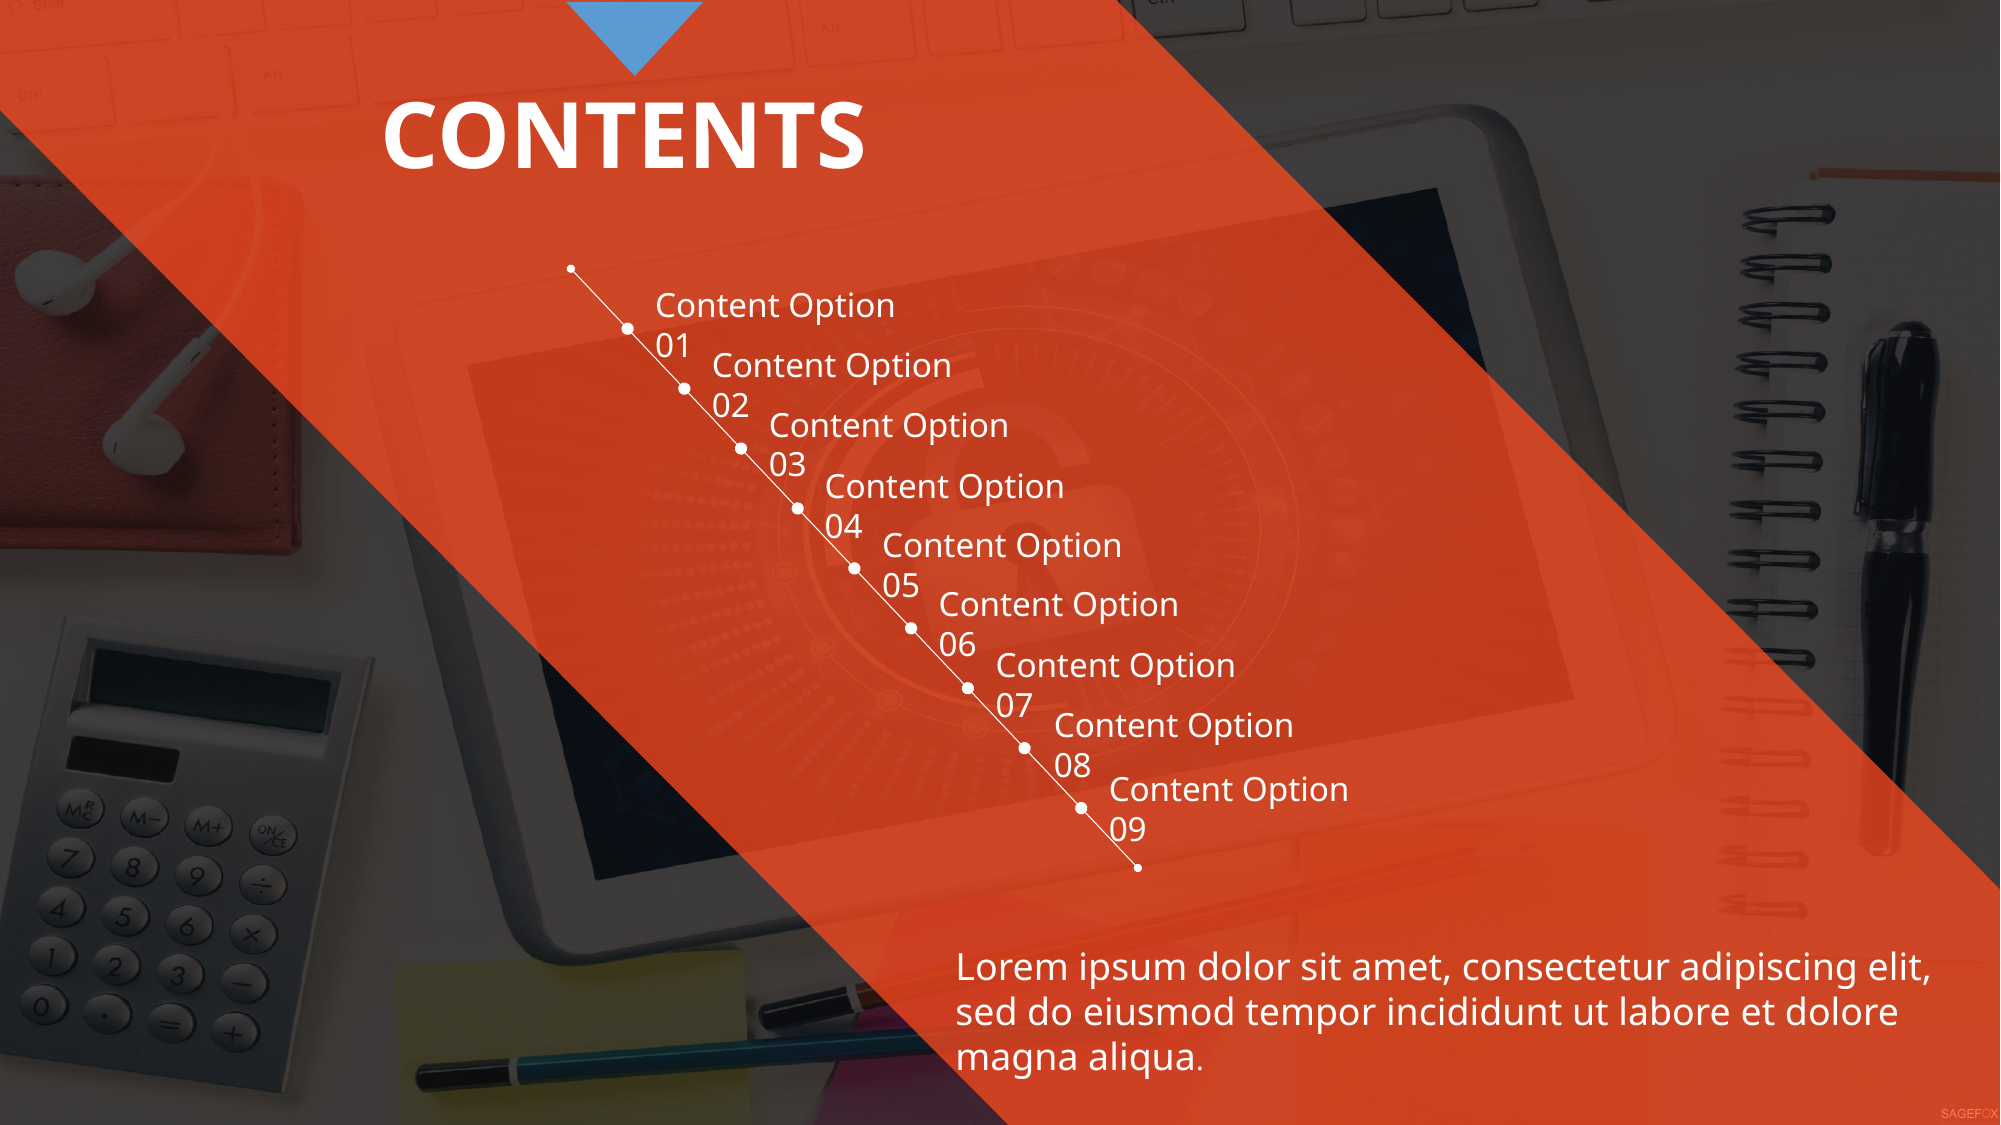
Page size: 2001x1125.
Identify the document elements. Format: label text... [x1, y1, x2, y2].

text_box [563, 0, 706, 78]
text_box [967, 1085, 2000, 1125]
text_box Content Option 03 [753, 396, 1054, 491]
text_box Content Option 04 [809, 458, 1110, 553]
text_box Content Option 02 [697, 336, 998, 432]
text_box Content Option 06 [924, 576, 1224, 671]
text_box Content Option 05 [867, 517, 1168, 612]
text_box Content Option 01 [640, 277, 941, 372]
text_box Content Option 07 [980, 636, 1281, 732]
text_box CONTENTS [324, 69, 924, 194]
text_box Content Option 08 [1038, 696, 1339, 792]
text_box [0, 0, 2000, 1058]
text_box Lorem ipsum dolor sit amet, consectetur adipiscing elit, sed do eiusmod tempor incididunt ut labore et dolore magna aliqua. [940, 935, 2000, 1085]
text_box Content Option 09 [1093, 761, 1394, 856]
